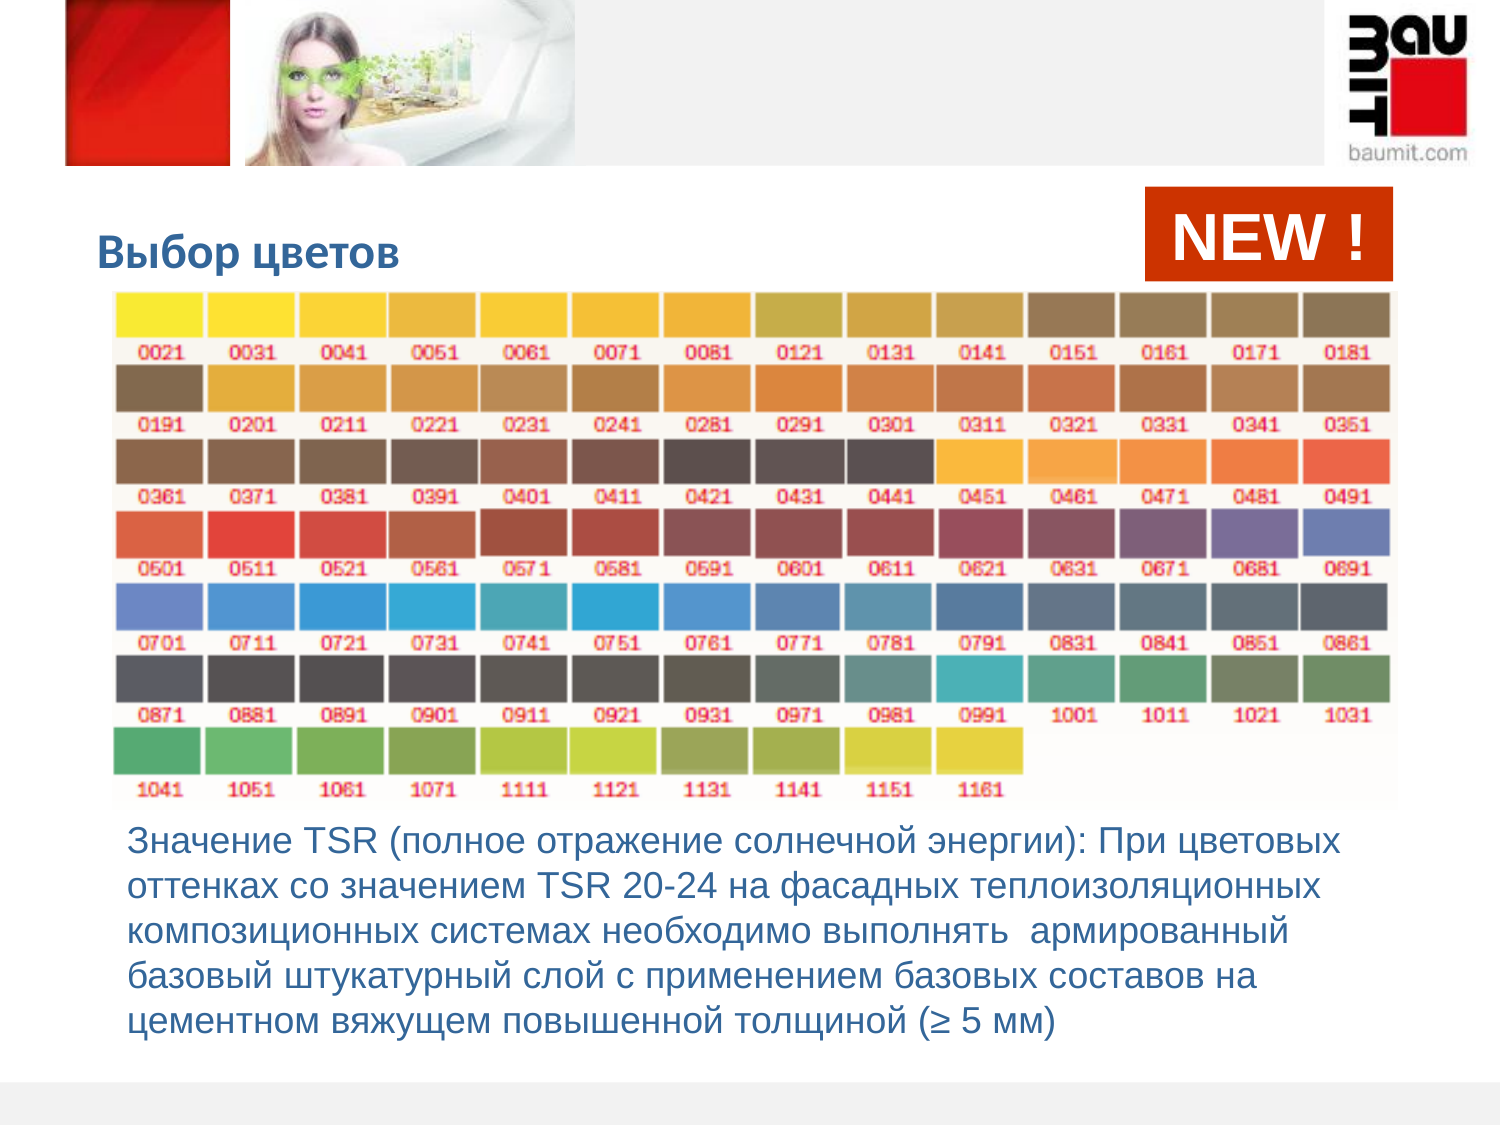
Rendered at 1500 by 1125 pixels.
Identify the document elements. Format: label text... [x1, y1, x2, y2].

picture [64, 0, 231, 166]
picture [245, 0, 574, 166]
picture [1324, 3, 1500, 170]
picture [111, 291, 1398, 810]
text_box Выбор цветов [82, 210, 973, 286]
text_box NEW ! [1145, 186, 1394, 282]
text_box Значение TSR (полное отражение солнечной энергии): При цветовых оттенках со значением TSR 20-24 на фасадных теплоизоляционных композиционных системах необходимо выполнять армированный базовый штукатурный слой с применением базовых составов на цементном вяжущем повышенной толщиной (≥ 5 мм) [112, 816, 1398, 1049]
